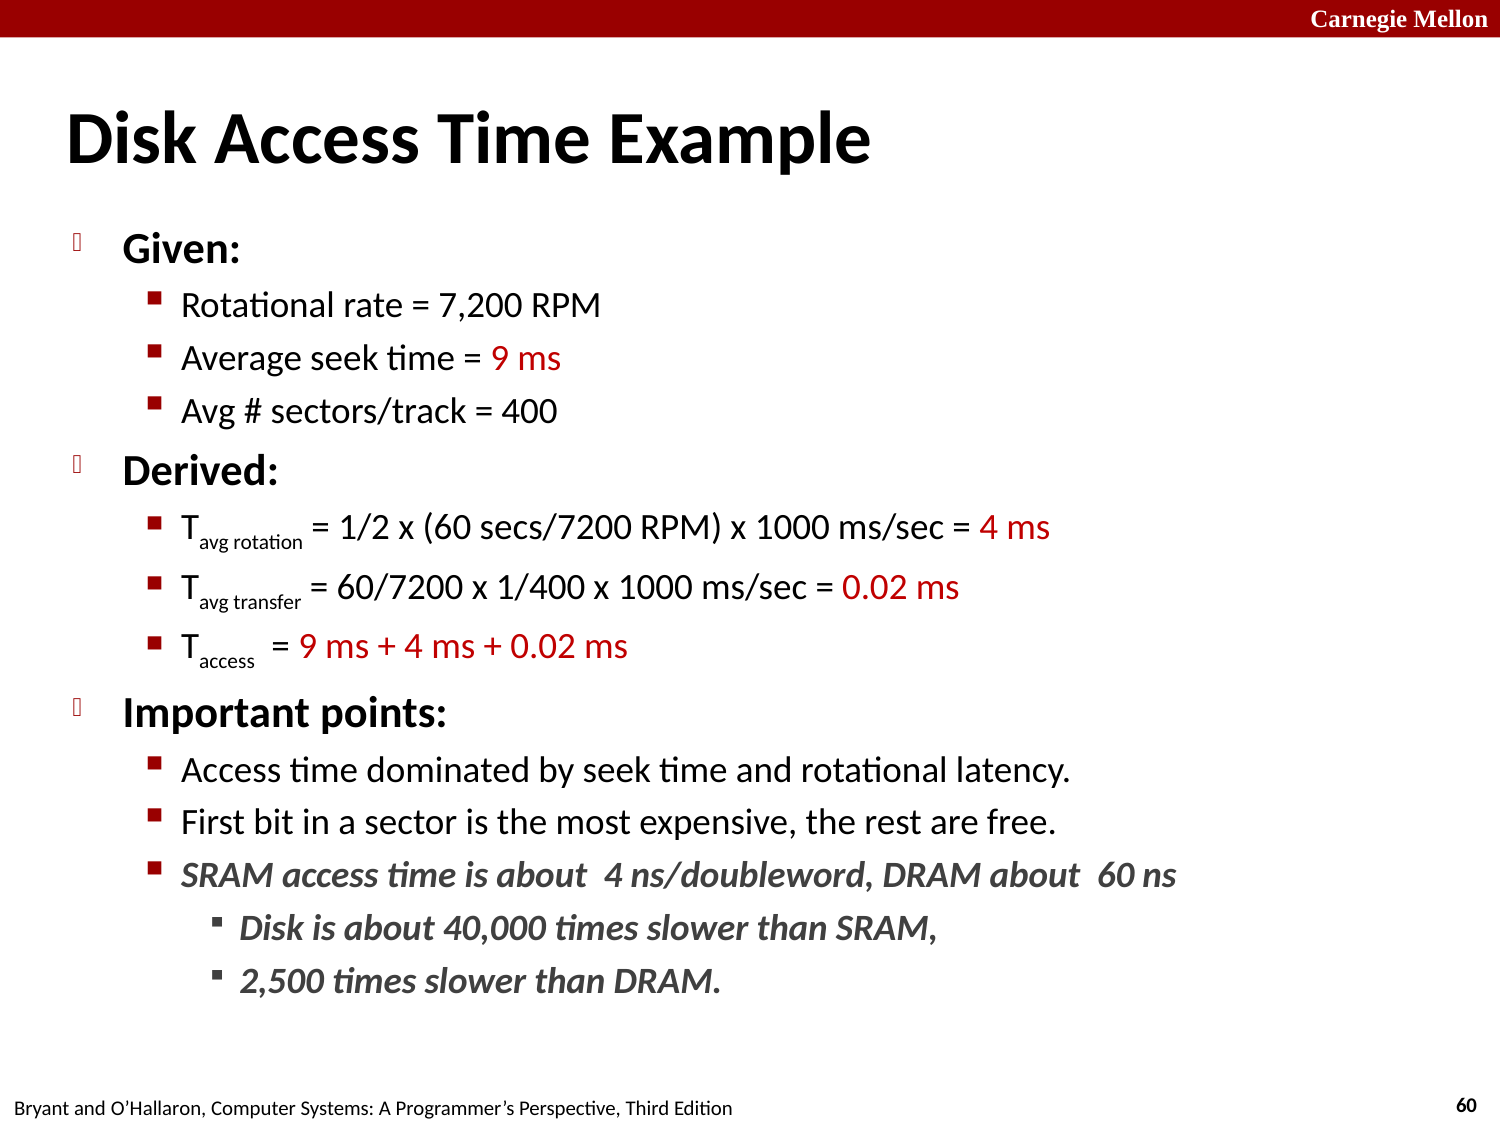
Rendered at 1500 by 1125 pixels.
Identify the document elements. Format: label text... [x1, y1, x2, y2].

slide_number 60 [1448, 1084, 1488, 1123]
list Given: Rotational rate = 7,200 RPM Average seek time = 9 ms Avg # sectors/track = 400 Derived: Tavg rotation = 1/2 x (60 secs/7200 RPM) x 1000 ms/sec = 4 ms Tavg transfer = 60/7200 x 1/400 x 1000 ms/sec = 0.02 ms Taccess = 9 ms + 4 ms + 0.02 ms Important points: Access time dominated by seek time and rotational latency. First bit in a sector is the most expensive, the rest are free. SRAM access time is about 4 ns/doubleword, DRAM about 60 ns Disk is about 40,000 times slower than SRAM, 2,500 times slower than DRAM. [64, 210, 1500, 1028]
title Disk Access Time Example [58, 70, 1305, 197]
